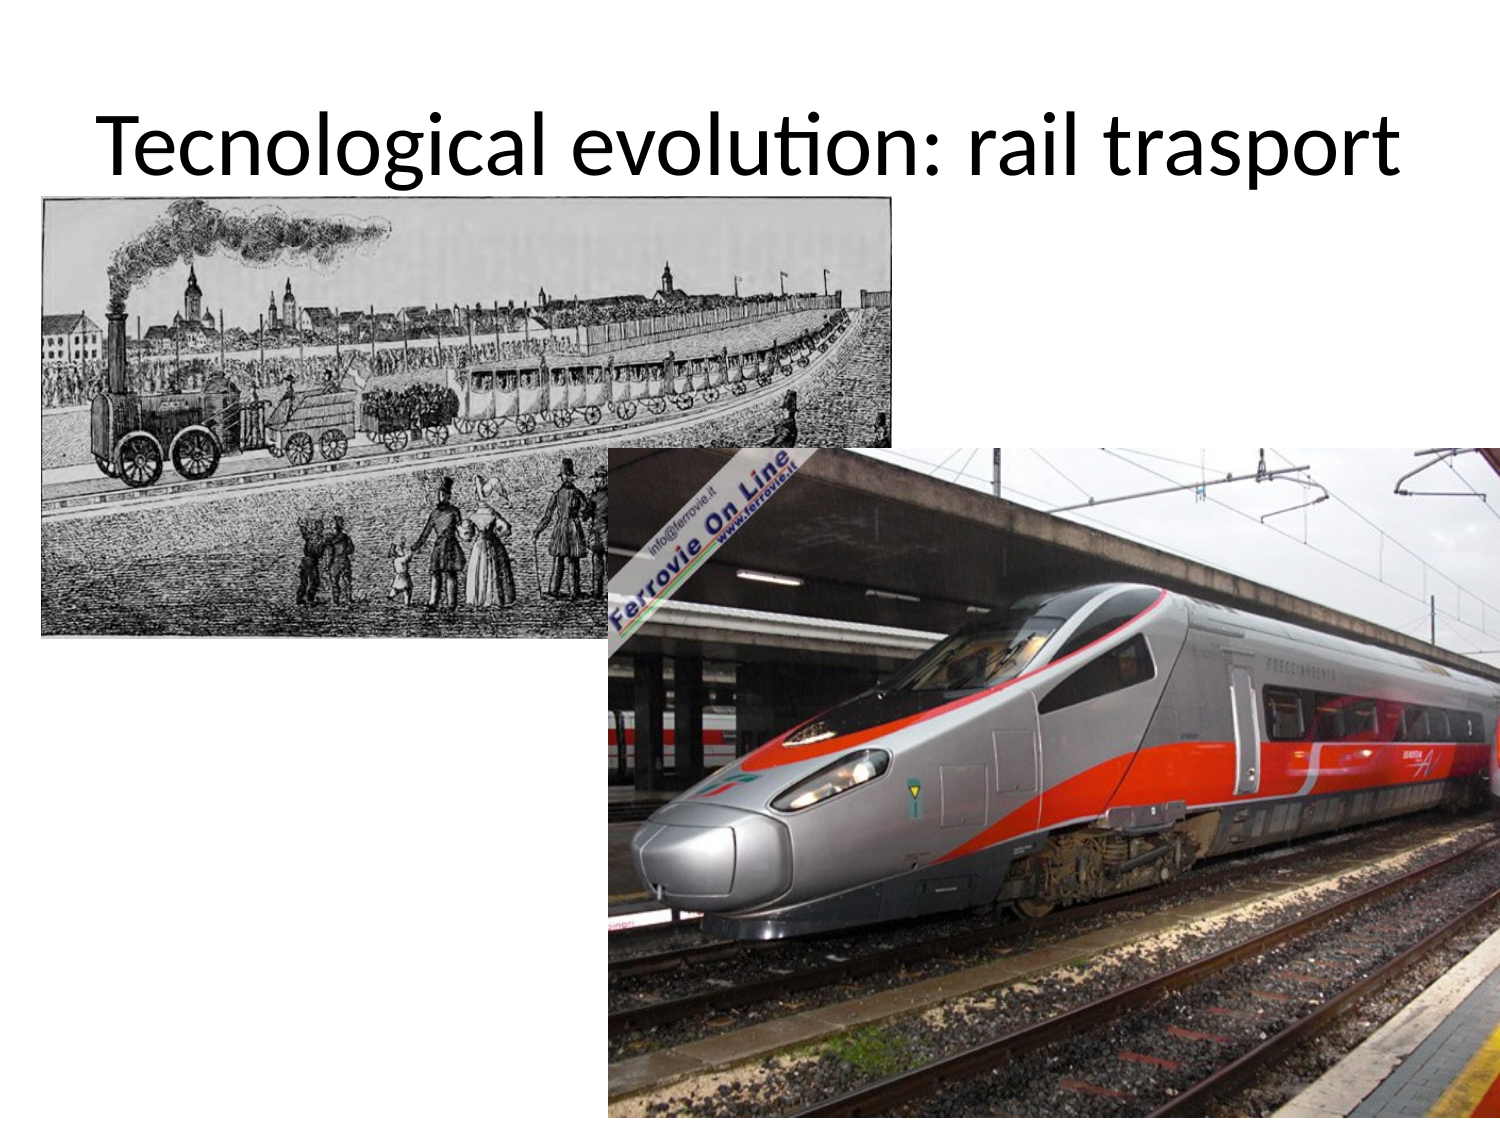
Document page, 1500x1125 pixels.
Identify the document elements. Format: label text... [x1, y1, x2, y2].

picture [40, 196, 1500, 1119]
title Tecnological evolution: rail trasport [75, 45, 1425, 233]
